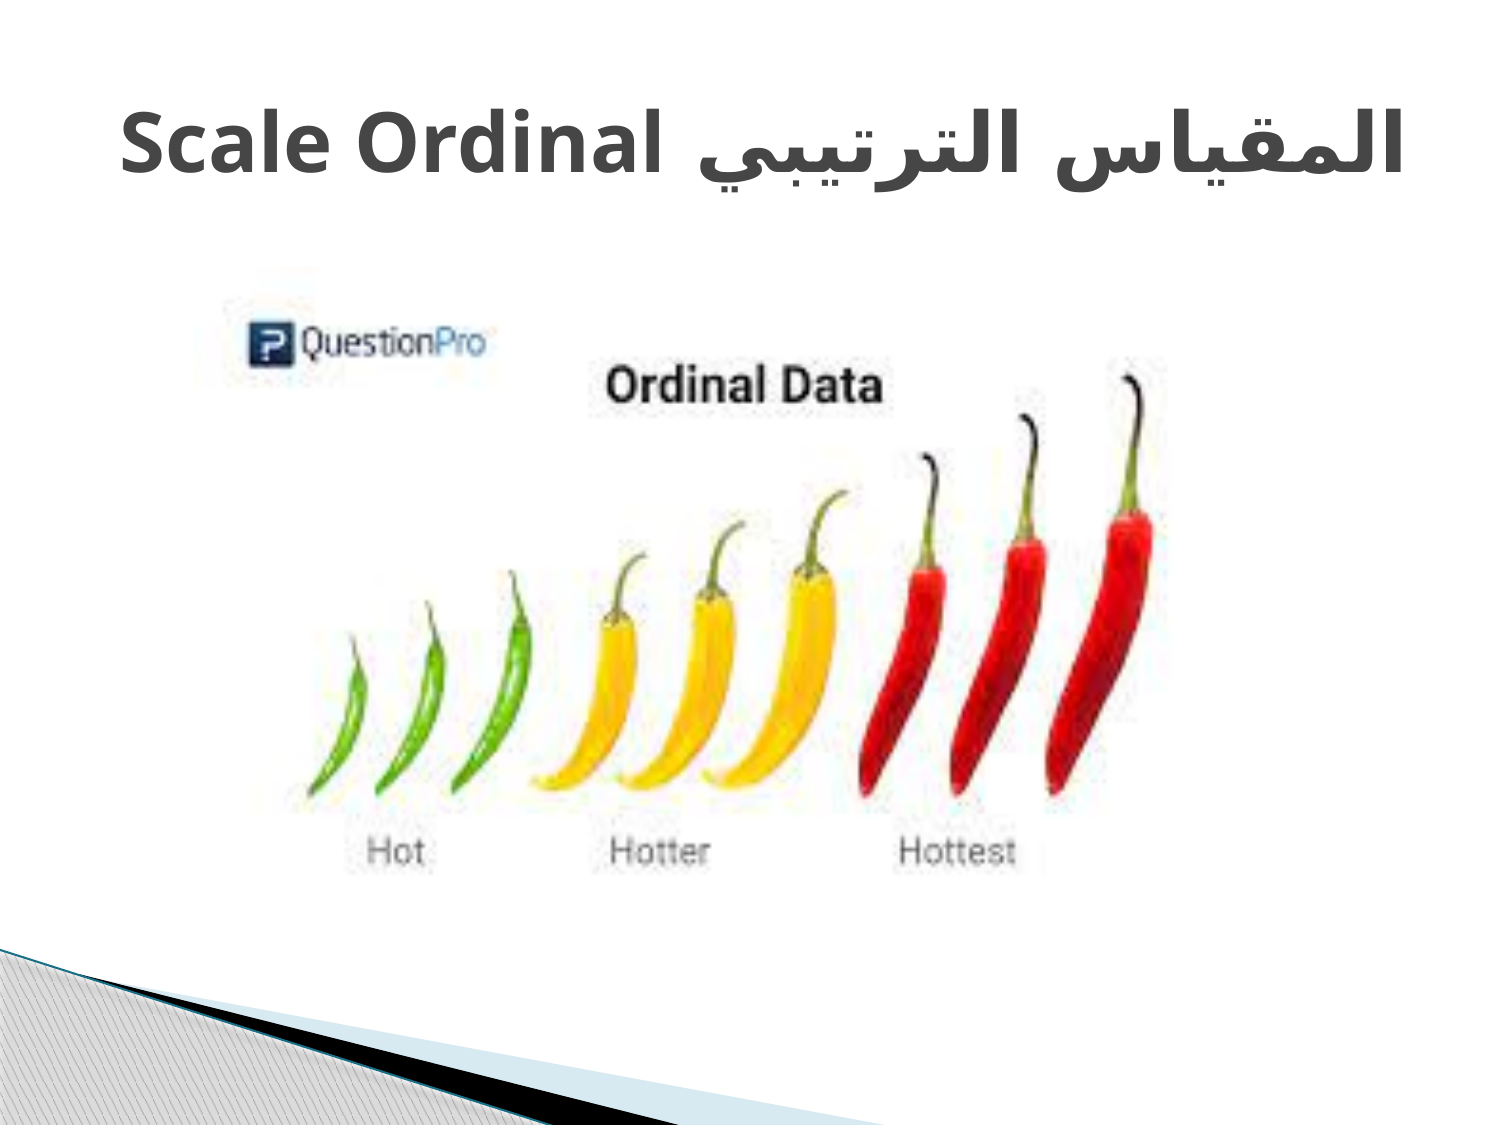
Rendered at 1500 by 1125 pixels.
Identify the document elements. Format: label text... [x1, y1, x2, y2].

title المقياس الترتيبي Scale Ordinal [75, 45, 1425, 233]
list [194, 266, 1298, 929]
